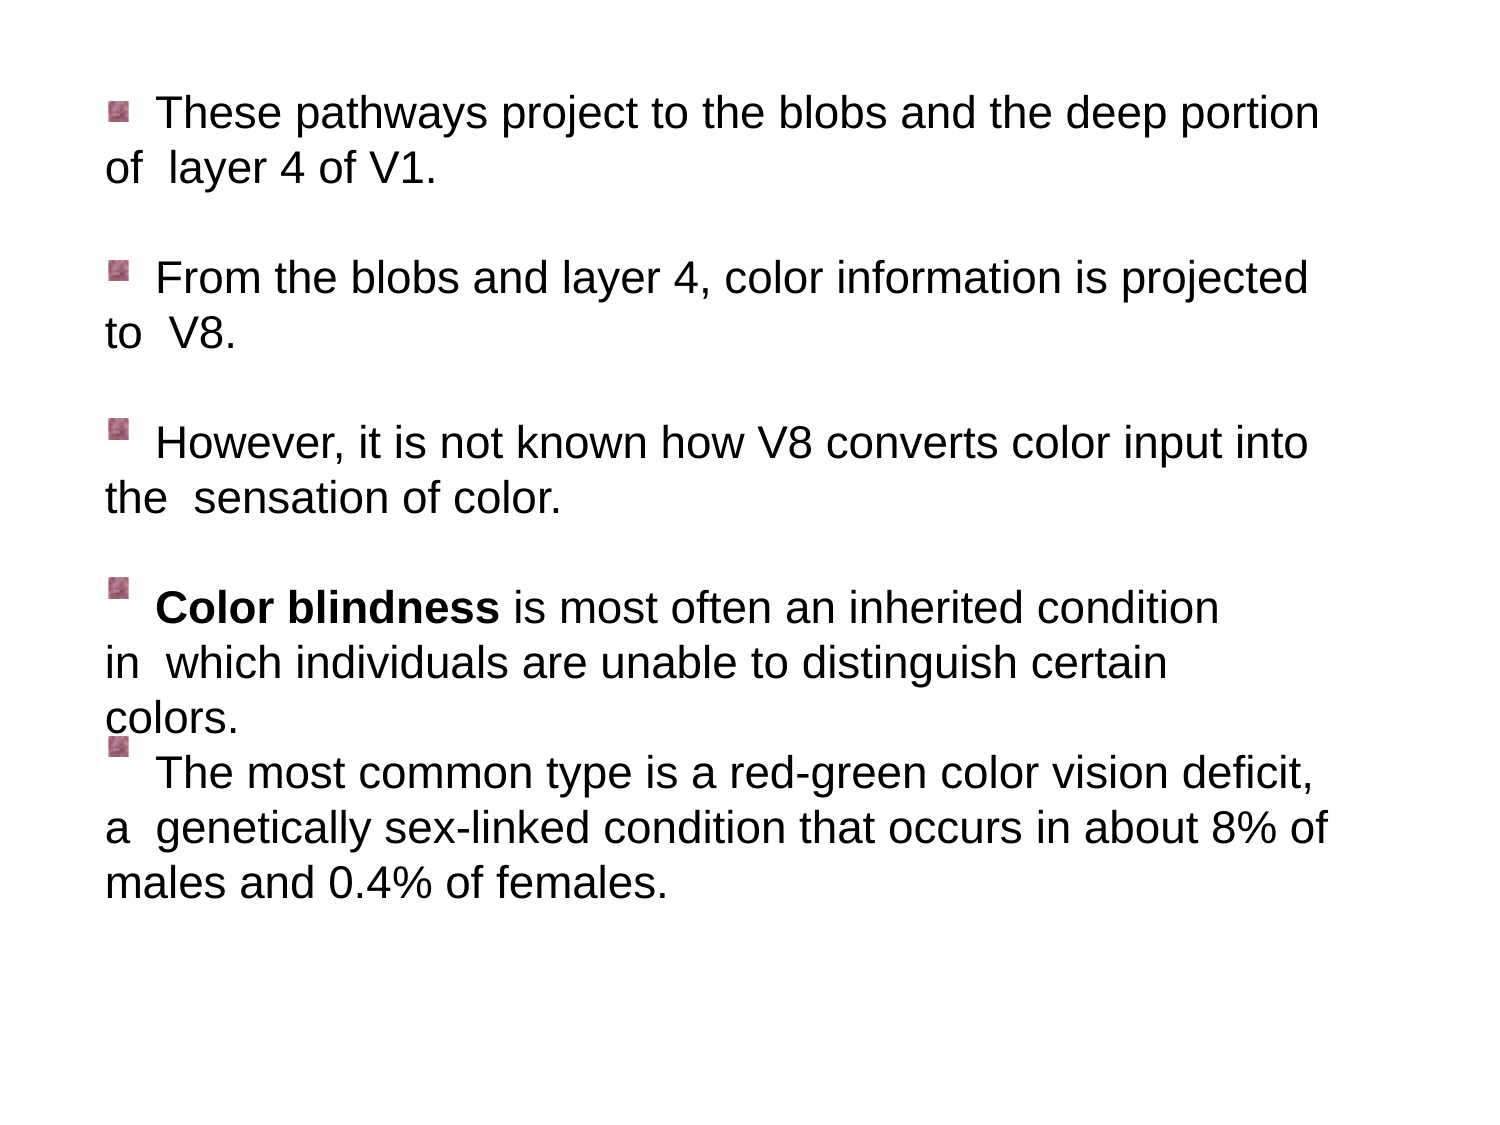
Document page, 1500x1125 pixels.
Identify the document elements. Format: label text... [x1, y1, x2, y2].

text_box These pathways project to the blobs and the deep portion of layer 4 of V1. From the blobs and layer 4, color information is projected to V8. However, it is not known how V8 converts color input into the sensation of color. Color blindness is most often an inherited condition in which individuals are unable to distinguish certain colors. The most common type is a red-green color vision deficit, a genetically sex-linked condition that occurs in about 8% of males and 0.4% of females. [102, 81, 1383, 908]
